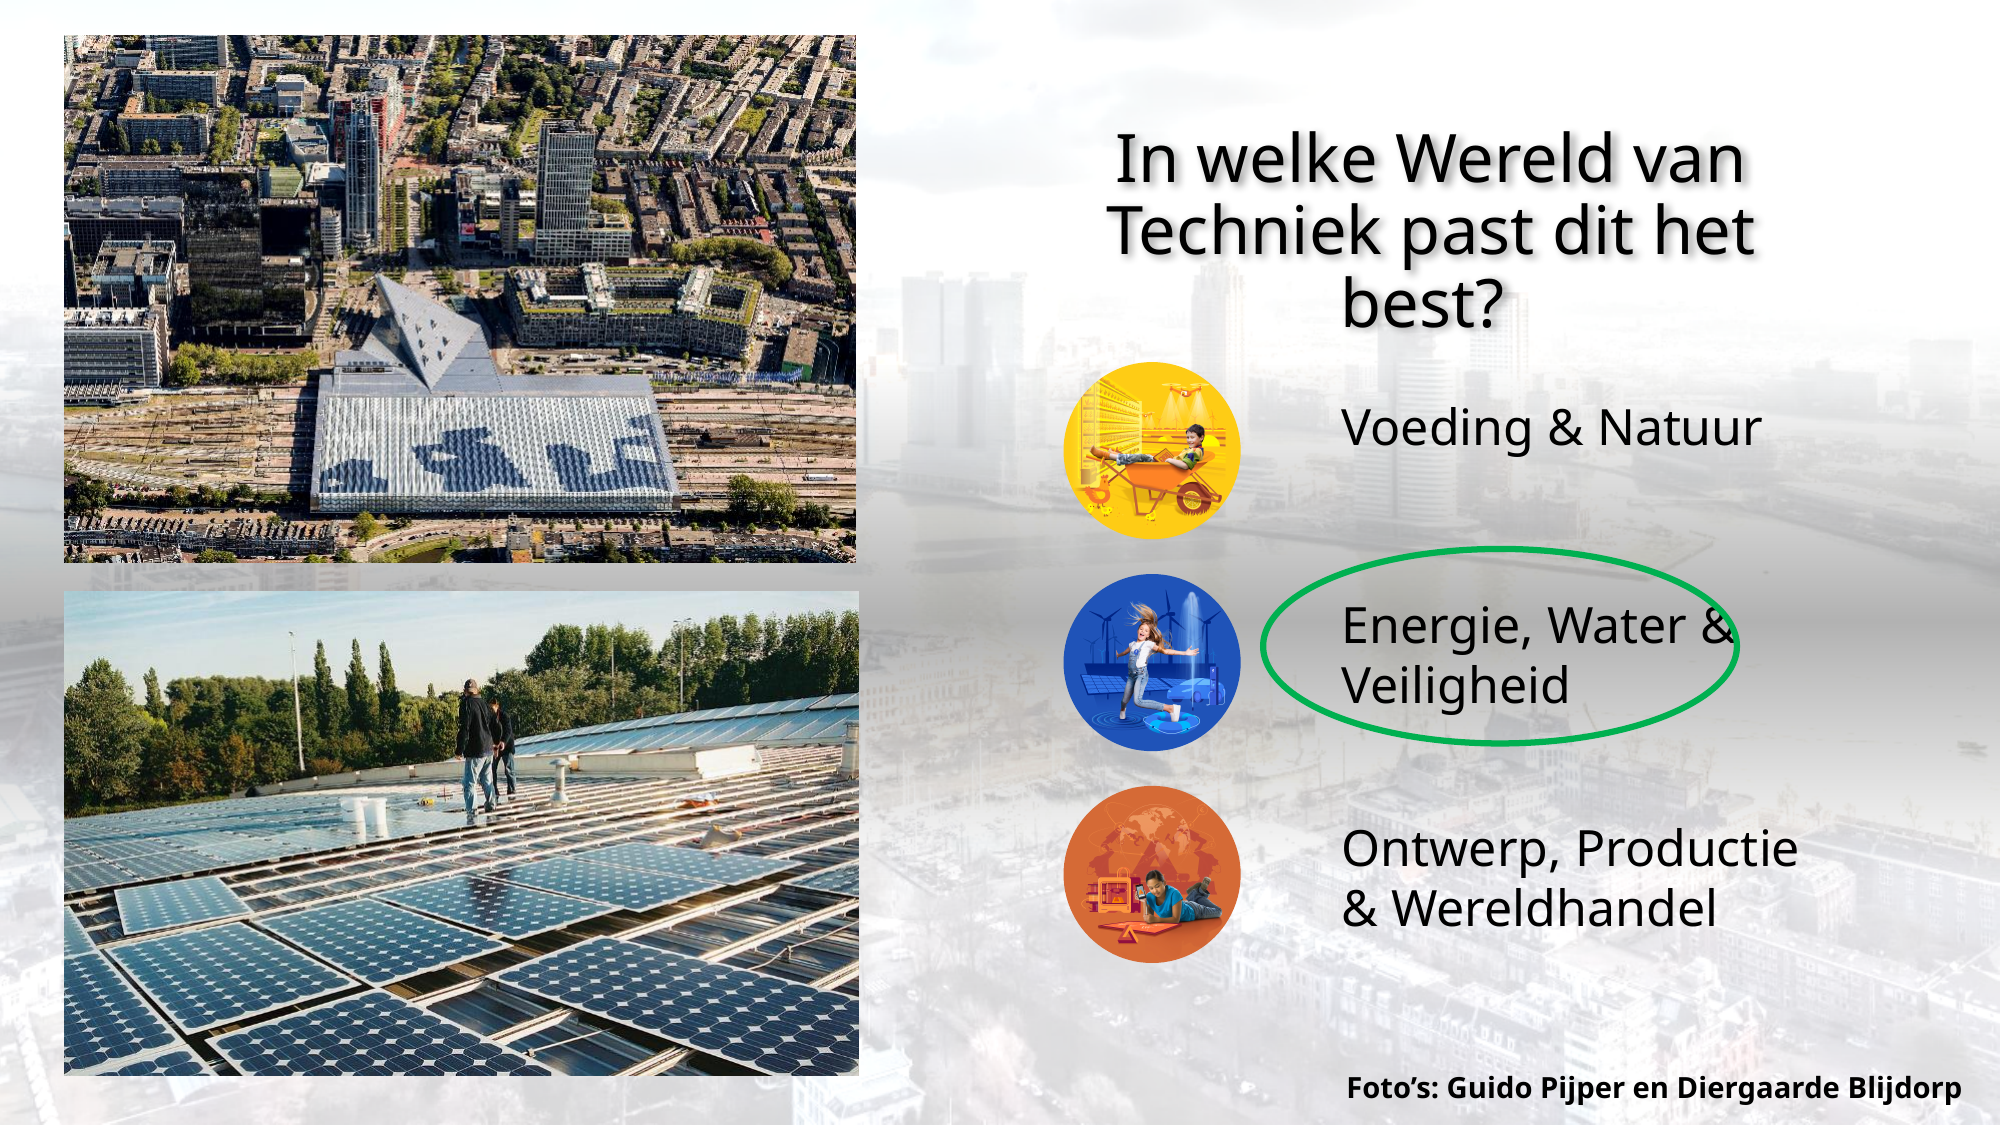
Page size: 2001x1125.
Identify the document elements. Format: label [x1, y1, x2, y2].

picture [0, 0, 2000, 1125]
text_box [1062, 361, 1877, 964]
